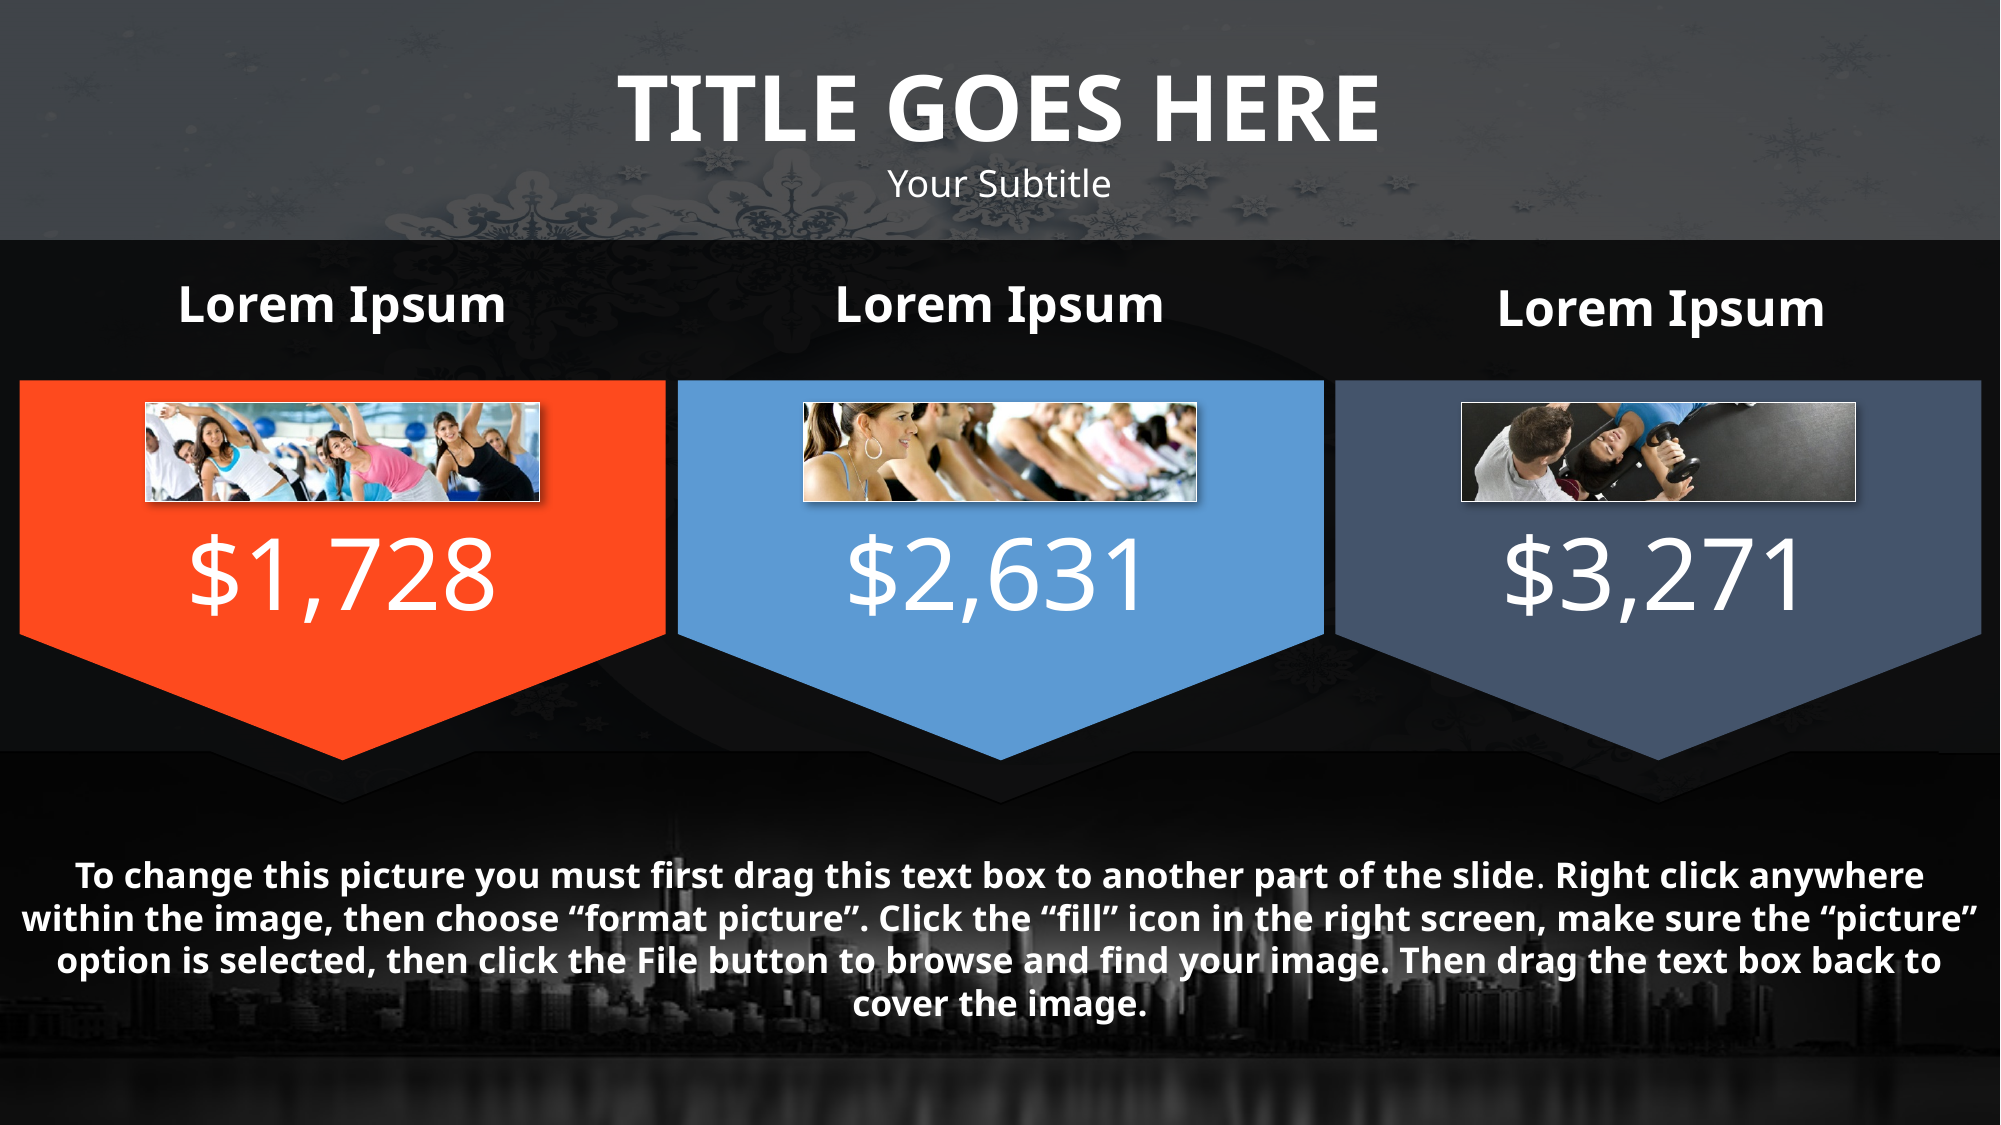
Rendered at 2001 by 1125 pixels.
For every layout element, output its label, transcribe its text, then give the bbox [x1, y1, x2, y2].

picture [803, 402, 1197, 502]
text_box TITLE GOES HERE Your Subtitle [548, 42, 1452, 212]
text_box Lorem Ipsum [164, 272, 521, 334]
text_box $1,728 [18, 379, 667, 762]
text_box $3,271 [1334, 379, 1983, 762]
picture [145, 402, 540, 502]
text_box To change this picture you must first drag this text box to another part of the slide. Right click anywhere within the image, then choose “format picture”. Click the “fill” icon in the right screen, make sure the “picture” option is selected, then click the File button to browse and find your image. Then drag the text box back to cover the image. [0, 755, 2000, 1125]
text_box Lorem Ipsum [821, 272, 1178, 334]
text_box Lorem Ipsum [1483, 276, 1840, 337]
text_box [0, 239, 2000, 806]
picture [1461, 402, 1856, 502]
text_box $2,631 [676, 379, 1325, 762]
